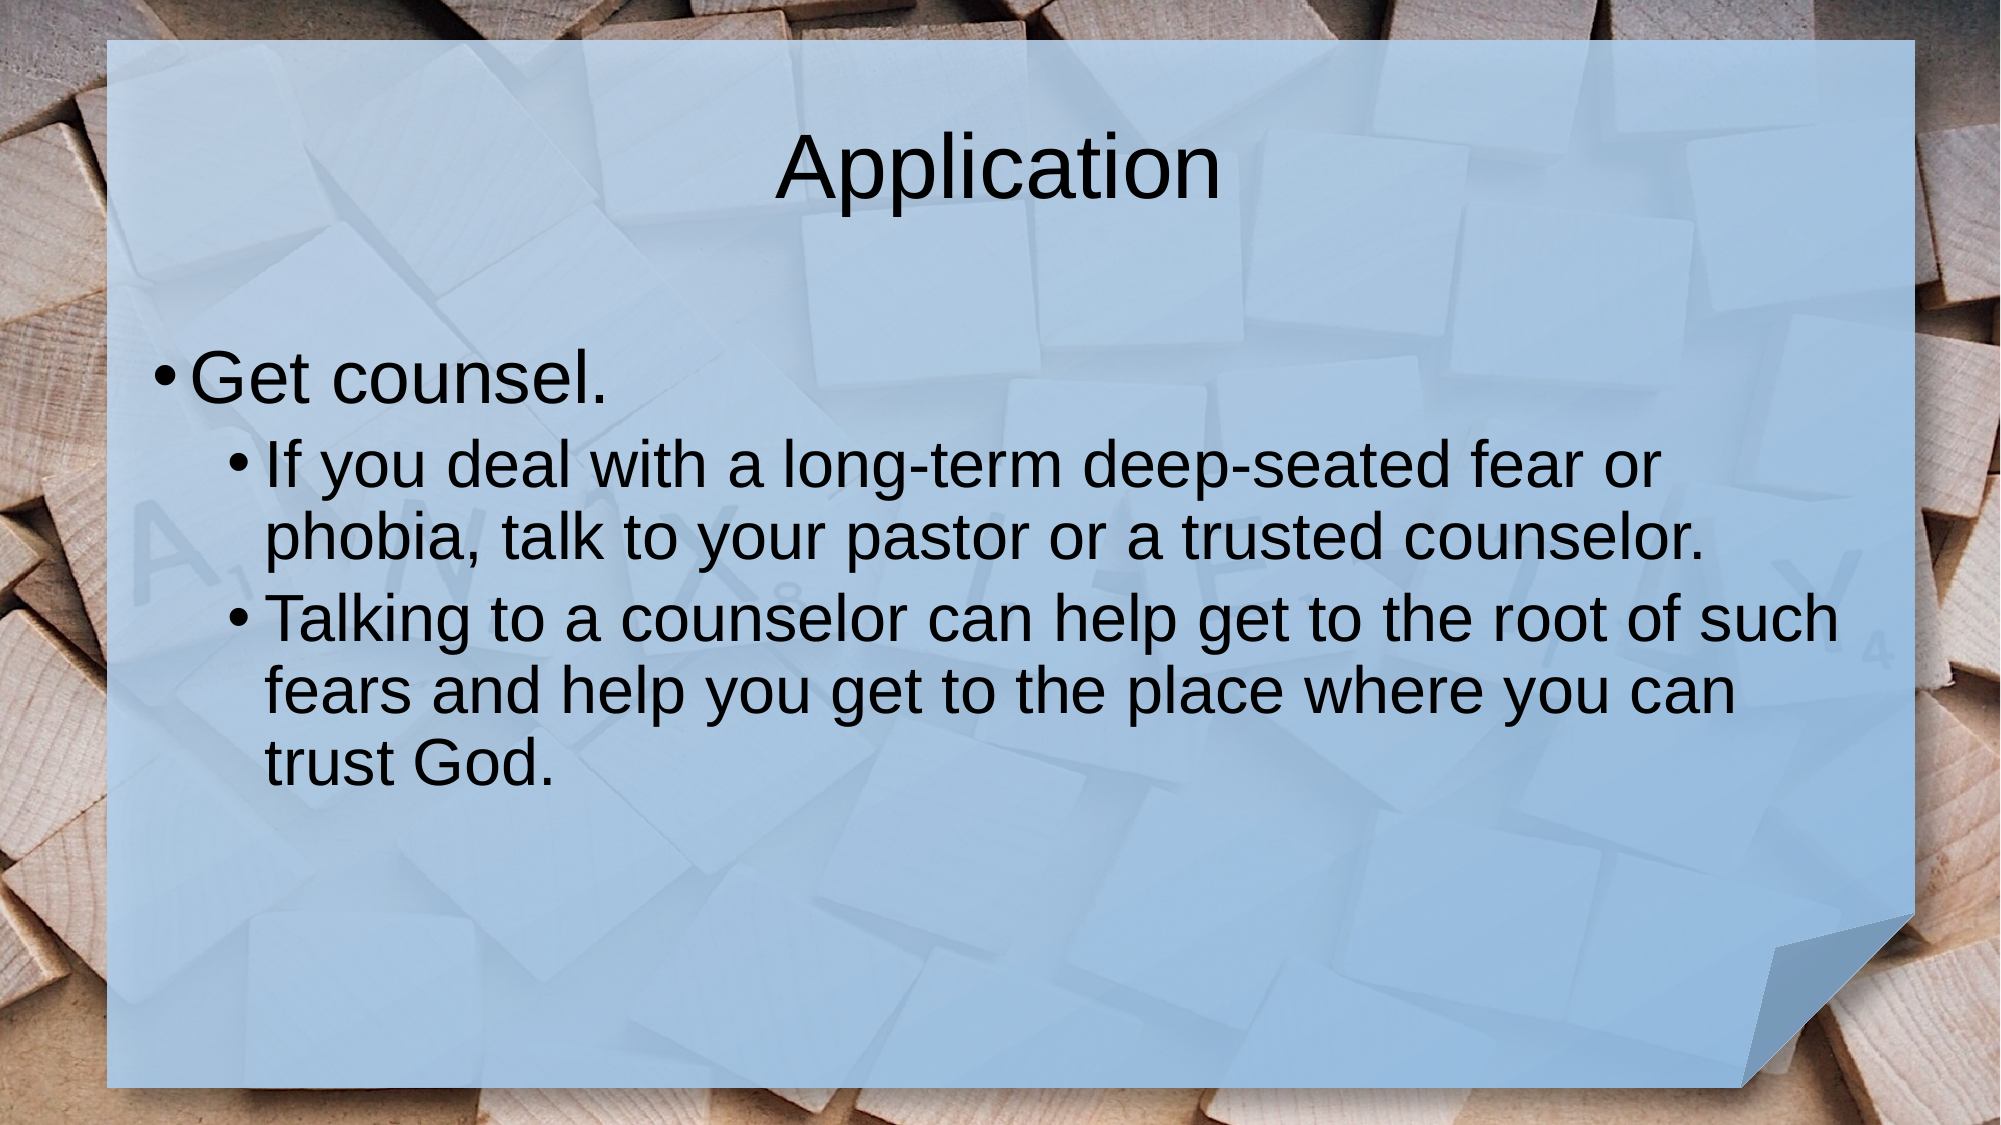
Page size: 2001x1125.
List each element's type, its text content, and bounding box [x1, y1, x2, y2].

list Get counsel. If you deal with a long-term deep-seated fear or phobia, talk to your pastor or a trusted counselor. Talking to a counselor can help get to the root of such fears and help you get to the place where you can trust God. [137, 330, 1863, 1014]
title Application [137, 59, 1863, 278]
picture [0, 0, 2001, 1125]
